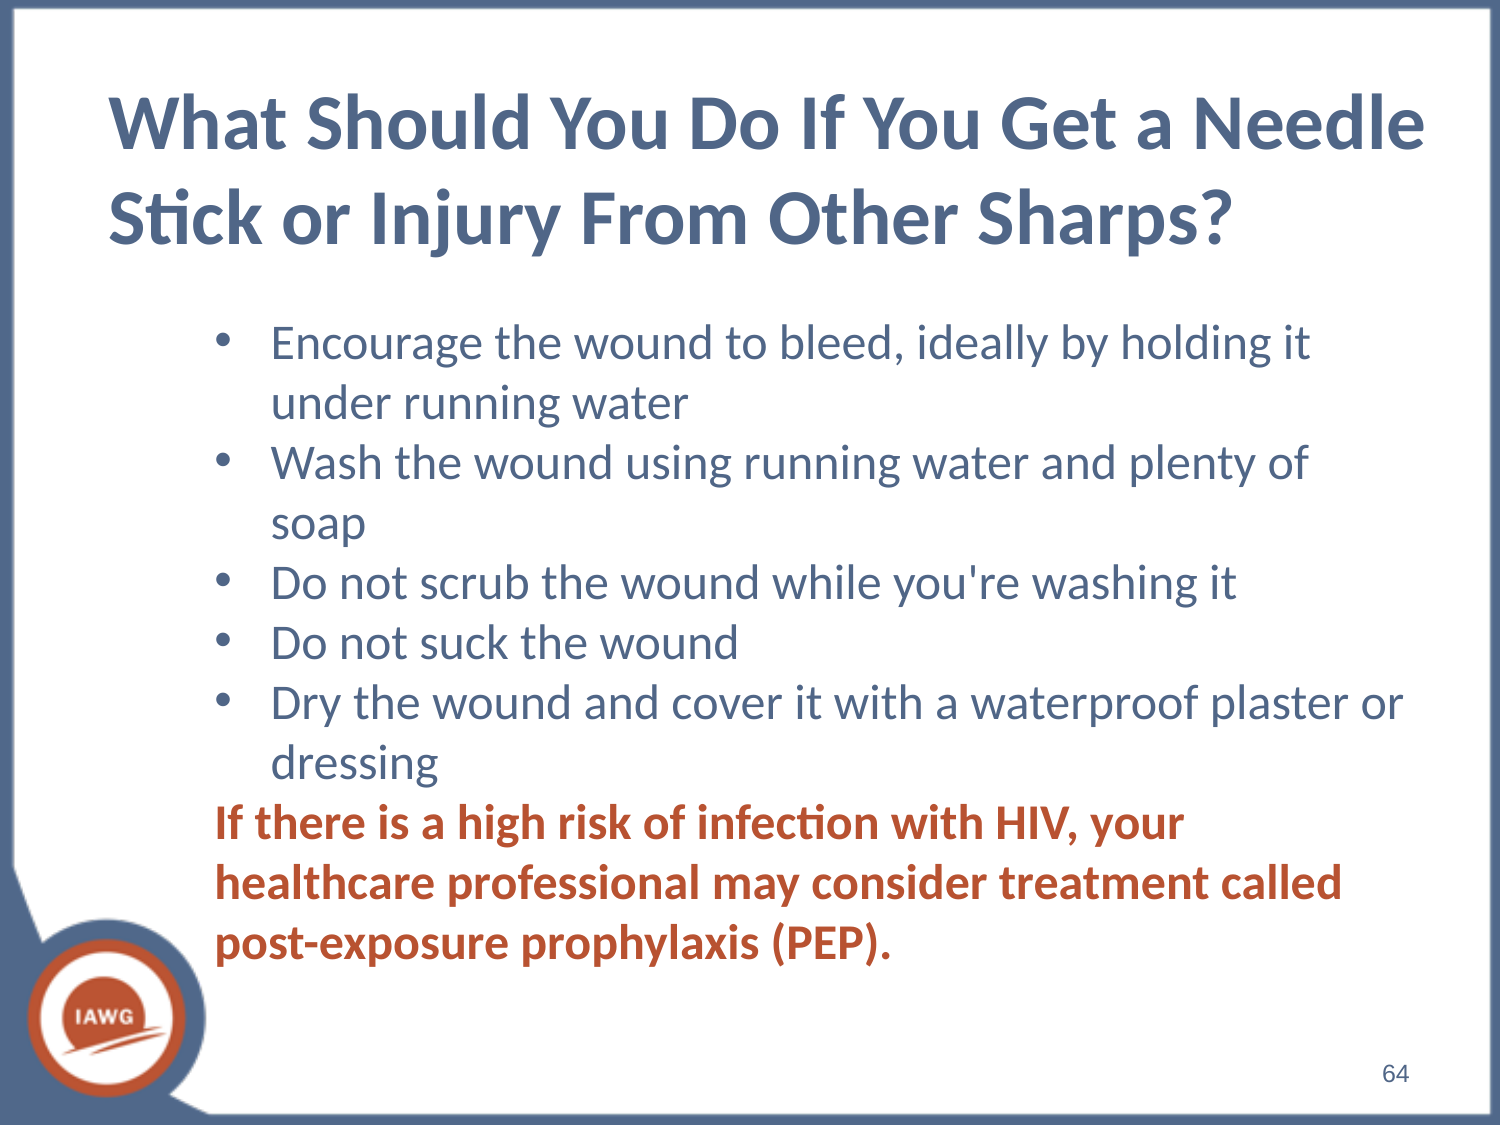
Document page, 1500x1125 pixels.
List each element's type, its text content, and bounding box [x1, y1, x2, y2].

title What Should You Do If You Get a Needle Stick or Injury From Other Sharps? [93, 71, 1462, 260]
picture [0, 0, 1500, 1125]
slide_number ‹#› [1074, 1042, 1425, 1103]
text_box Encourage the wound to bleed, ideally by holding it under running water Wash the wound using running water and plenty of soap Do not scrub the wound while you're washing it Do not suck the wound Dry the wound and cover it with a waterproof plaster or dressing If there is a high risk of infection with HIV, your healthcare professional may consider treatment called post-exposure prophylaxis (PEP). [199, 302, 1425, 924]
